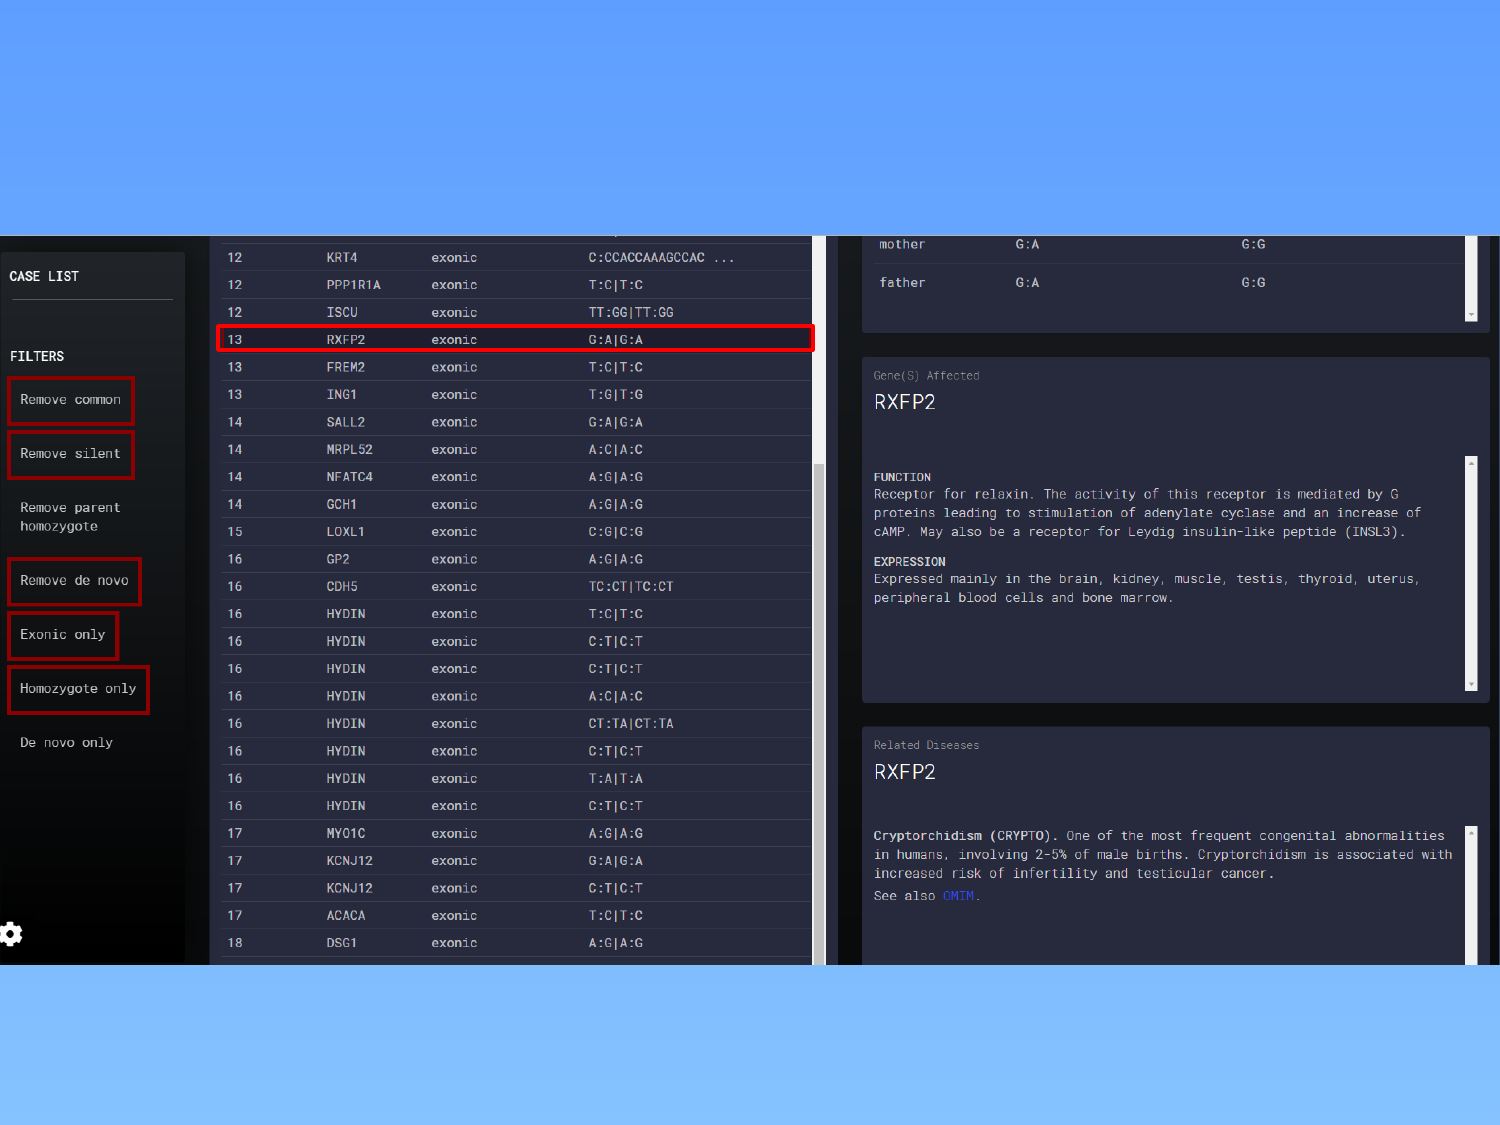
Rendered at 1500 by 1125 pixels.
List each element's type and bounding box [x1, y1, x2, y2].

text_box [0, 235, 1500, 965]
